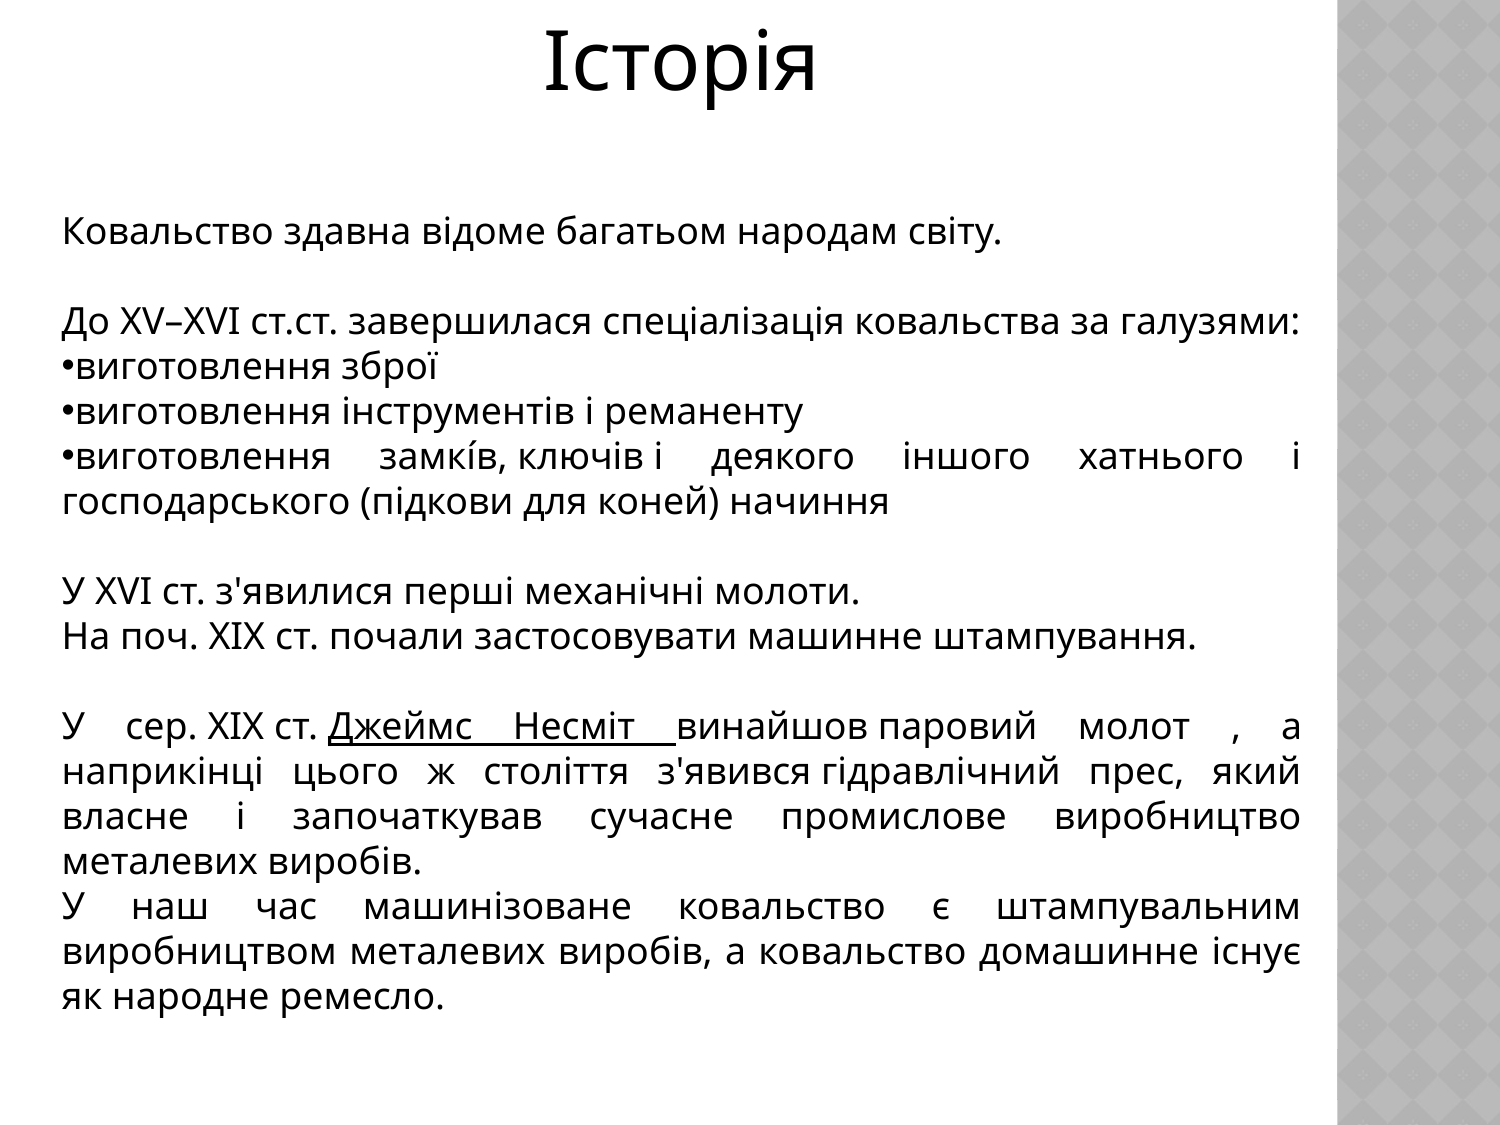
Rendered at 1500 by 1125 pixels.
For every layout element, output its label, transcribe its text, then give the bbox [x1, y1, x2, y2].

text_box Історія Ковальство здавна відоме багатьом народам світу. До XV–XVI ст.ст. завершилася спеціалізація ковальства за галузями: виготовлення зброї виготовлення інструментів і реманенту виготовлення замкі́в, ключів і деякого іншого хатнього і господарського (підкови для коней) начиння У XVI ст. з'явилися перші механічні молоти. На поч. XIX ст. почали застосовувати машинне штампування. У сер. XIX ст. Джеймс Несміт винайшов паровий молот , а наприкінці цього ж століття з'явився гідравлічний прес, який власне і започаткував сучасне промислове виробництво металевих виробів. У наш час машинізоване ковальство є штампувальним виробництвом металевих виробів, а ковальство домашинне існує як народне ремесло. [46, 0, 1317, 1025]
